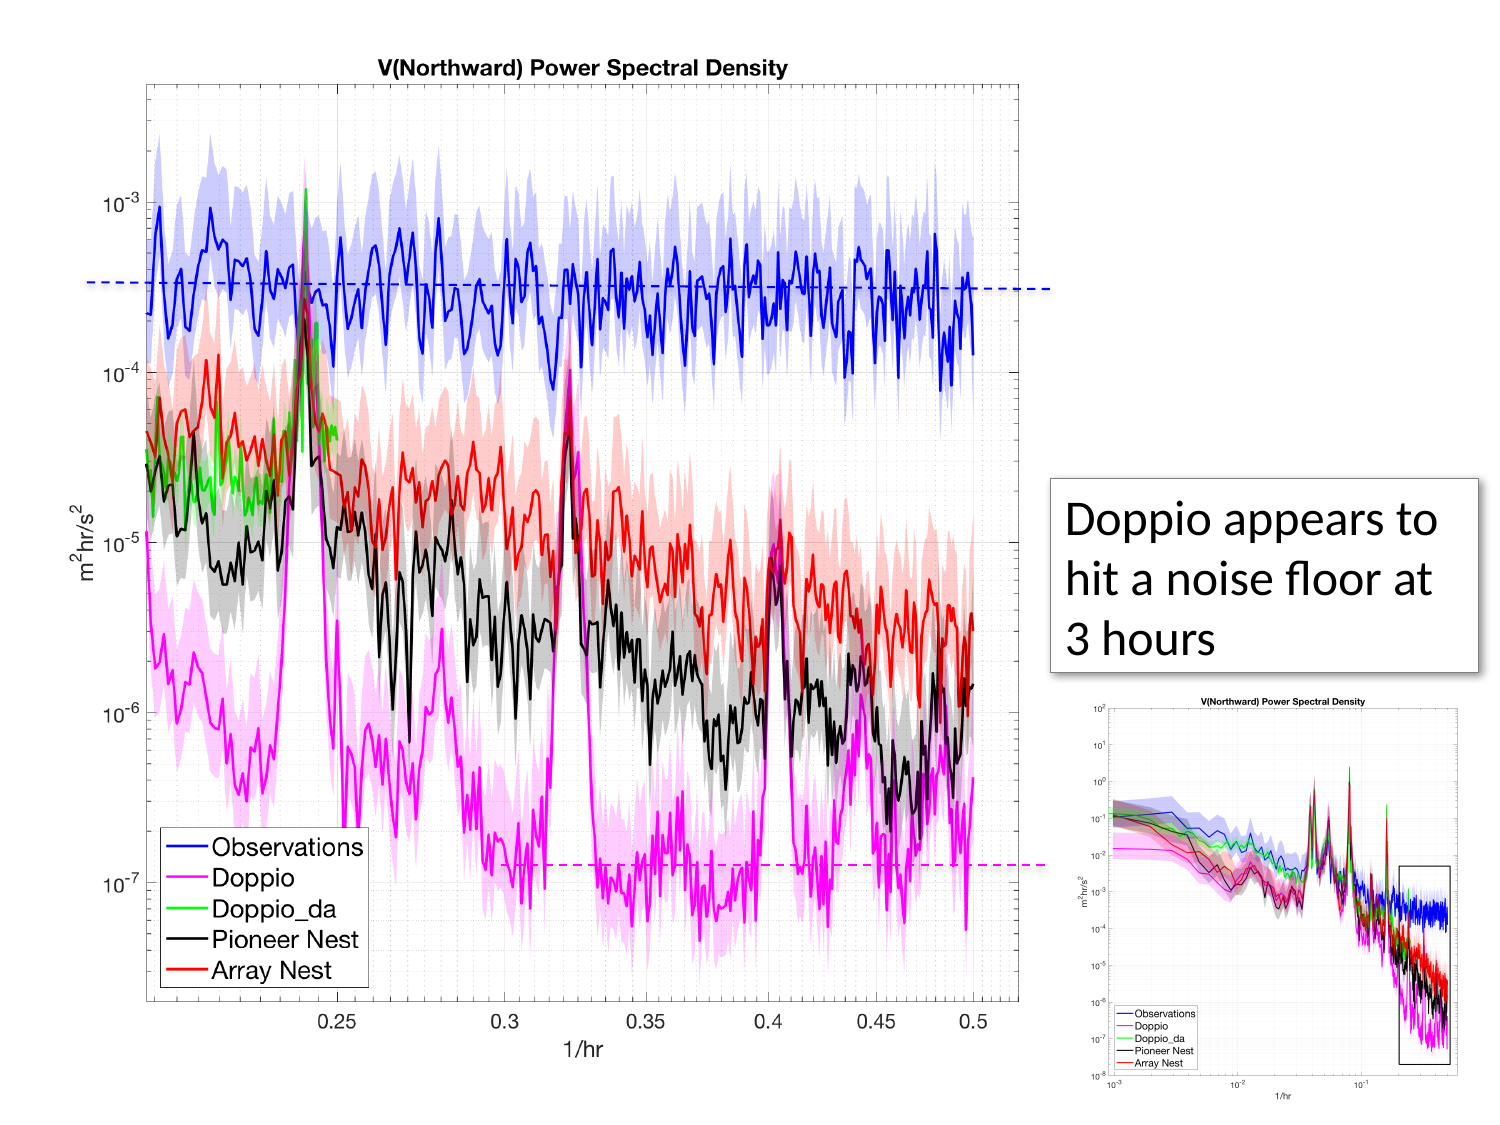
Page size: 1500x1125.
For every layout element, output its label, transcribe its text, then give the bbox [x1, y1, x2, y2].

text_box Doppio appears to hit a noise floor at 3 hours [1128, 478, 1479, 673]
picture [0, 0, 1500, 1125]
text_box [86, 281, 1051, 290]
